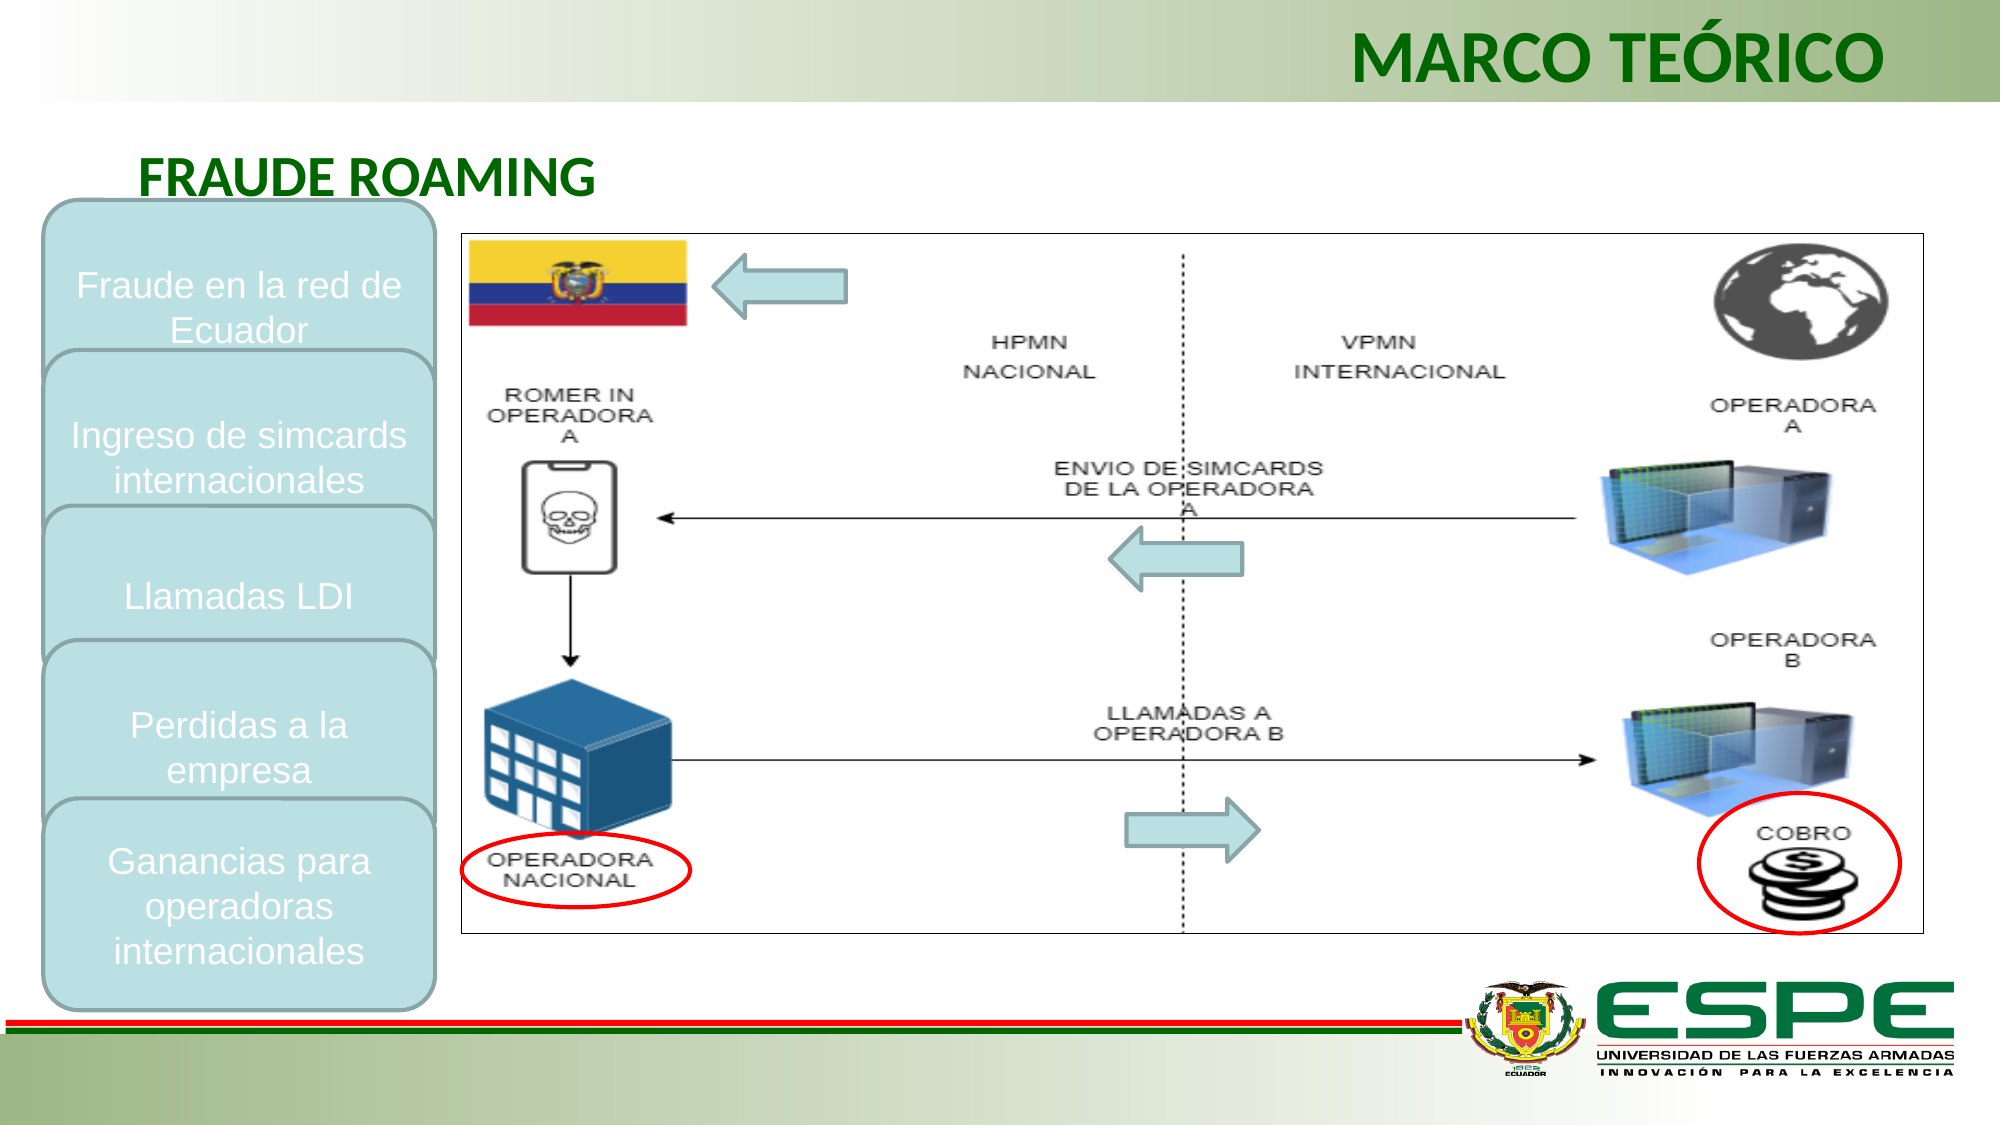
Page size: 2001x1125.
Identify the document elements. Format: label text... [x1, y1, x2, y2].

text_box Perdidas a la empresa [41, 637, 438, 824]
list FRAUDE ROAMING [123, 130, 1924, 216]
picture [461, 232, 1925, 934]
title MARCO TEÓRICO [99, 0, 1900, 188]
text_box Ganancias para operadoras internacionales [41, 796, 438, 1013]
picture [1465, 981, 1954, 1076]
text_box Ingreso de simcards internacionales [41, 347, 438, 530]
text_box Fraude en la red de Ecuador [41, 197, 438, 380]
text_box Llamadas LDI [41, 503, 438, 664]
